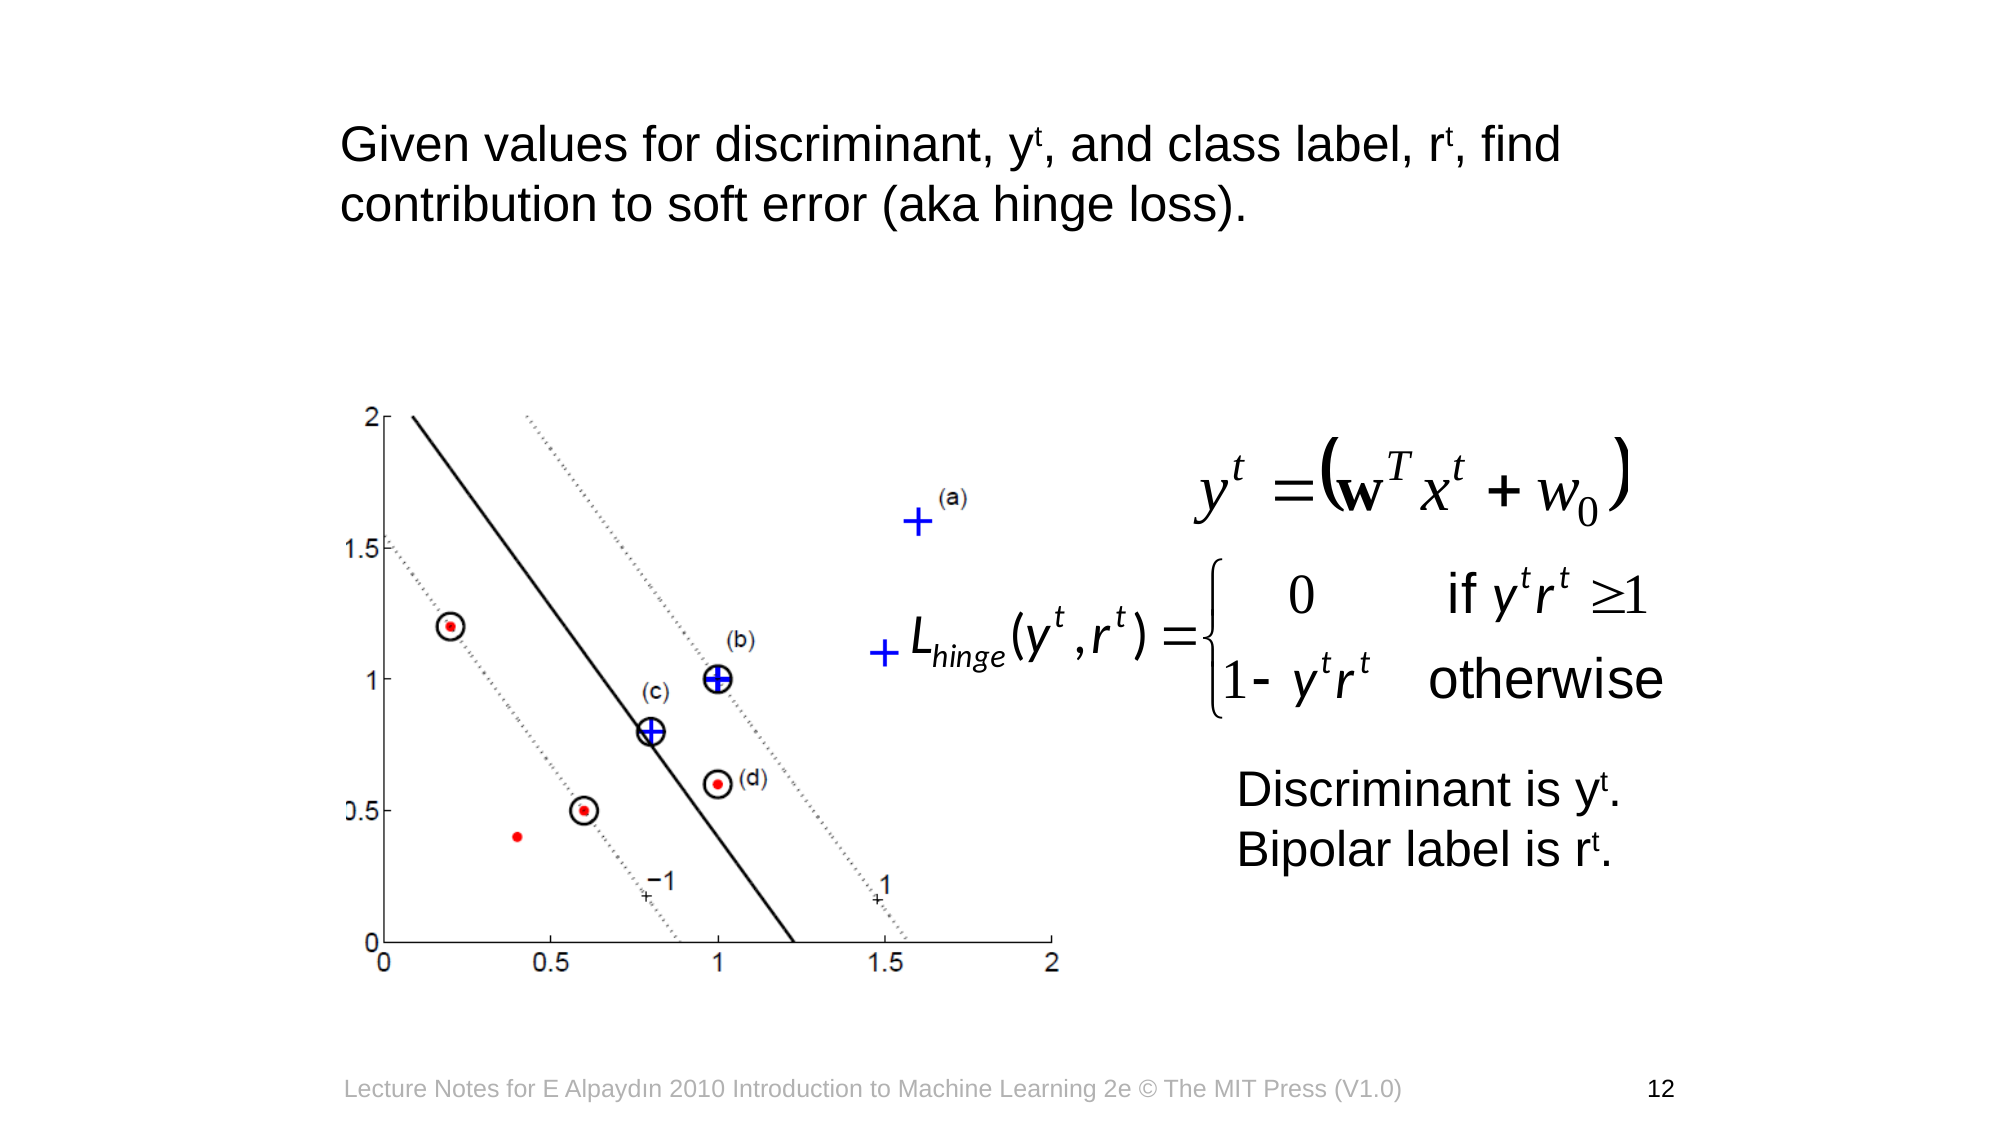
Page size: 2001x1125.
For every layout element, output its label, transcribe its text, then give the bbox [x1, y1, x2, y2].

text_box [903, 548, 1676, 730]
picture [345, 390, 1073, 982]
text_box Lecture Notes for E Alpaydın 2010 Introduction to Machine Learning 2e © The MIT Press (V1.0) [343, 1042, 1504, 1103]
text_box Discriminant is yt. Bipolar label is rt. [1221, 749, 1672, 885]
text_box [1187, 437, 1628, 536]
text_box Given values for discriminant, yt, and class label, rt, find contribution to soft error (aka hinge loss). [324, 104, 1725, 240]
text_box 12 [1550, 1042, 1675, 1103]
